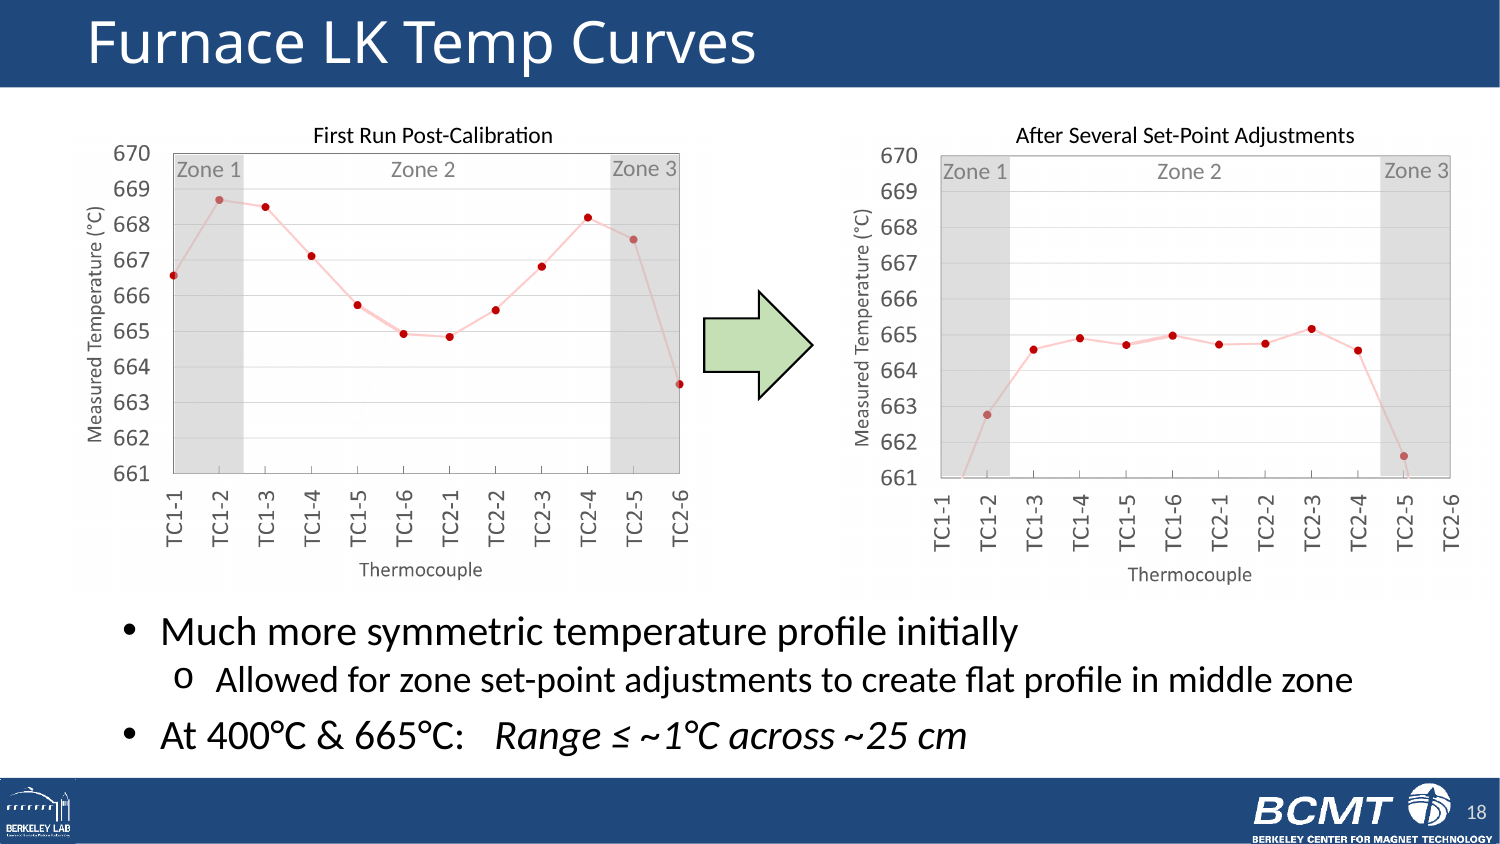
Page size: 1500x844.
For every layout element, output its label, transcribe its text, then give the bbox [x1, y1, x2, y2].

picture [1251, 781, 1429, 844]
slide_number 18 [1429, 779, 1500, 844]
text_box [71, 112, 704, 594]
title Furnace LK Temp Curves [71, 2, 1445, 88]
picture [0, 779, 76, 844]
list Much more symmetric temperature profile initially Allowed for zone set-point adjustments to create flat profile in middle zone At 400°C & 665°C: Range ≤ ~1°C across ~25 cm [92, 601, 1410, 775]
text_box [704, 112, 1489, 599]
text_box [161, 145, 693, 474]
